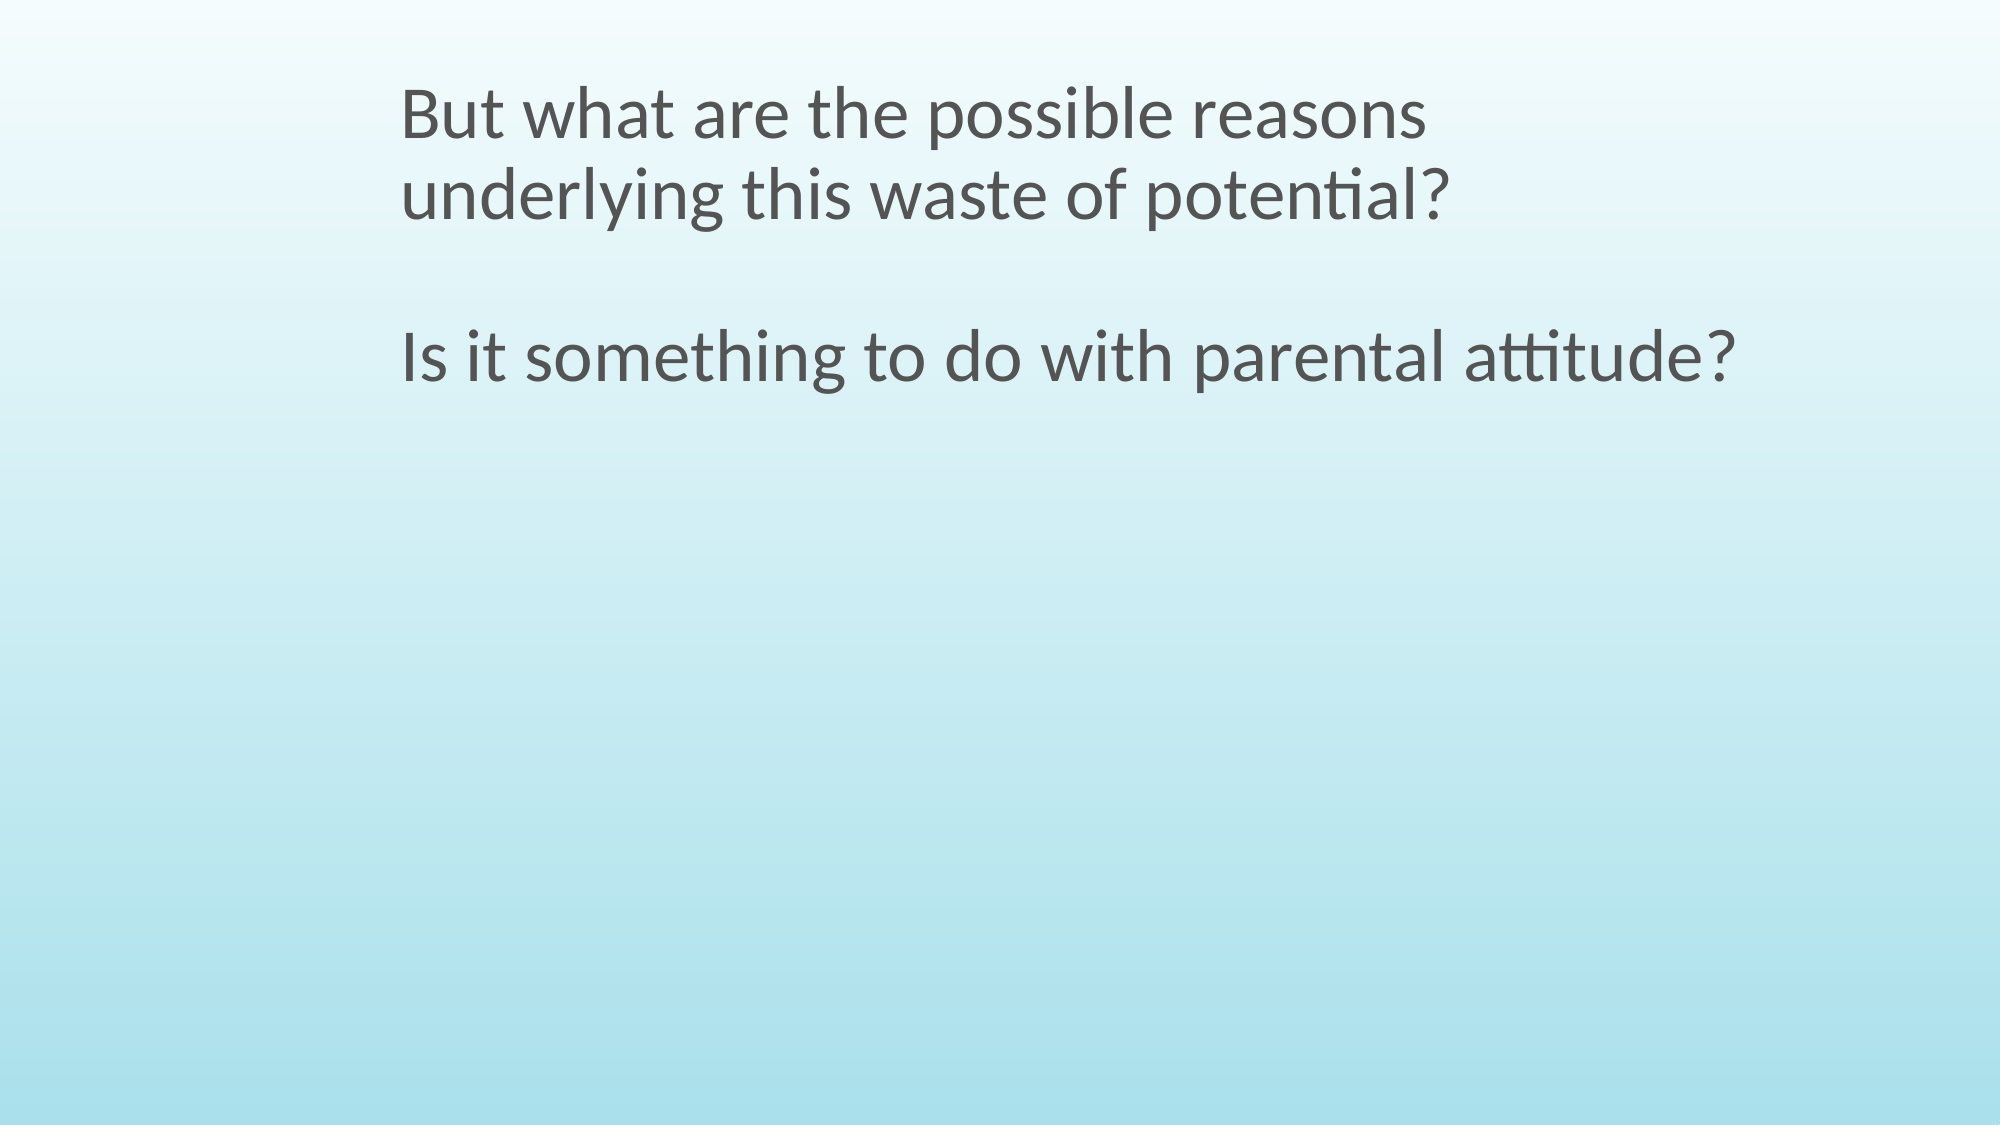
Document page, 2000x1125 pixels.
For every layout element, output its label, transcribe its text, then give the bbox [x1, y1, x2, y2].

text_box But what are the possible reasons underlying this waste of potential? Is it something to do with parental attitude? [385, 66, 1780, 405]
